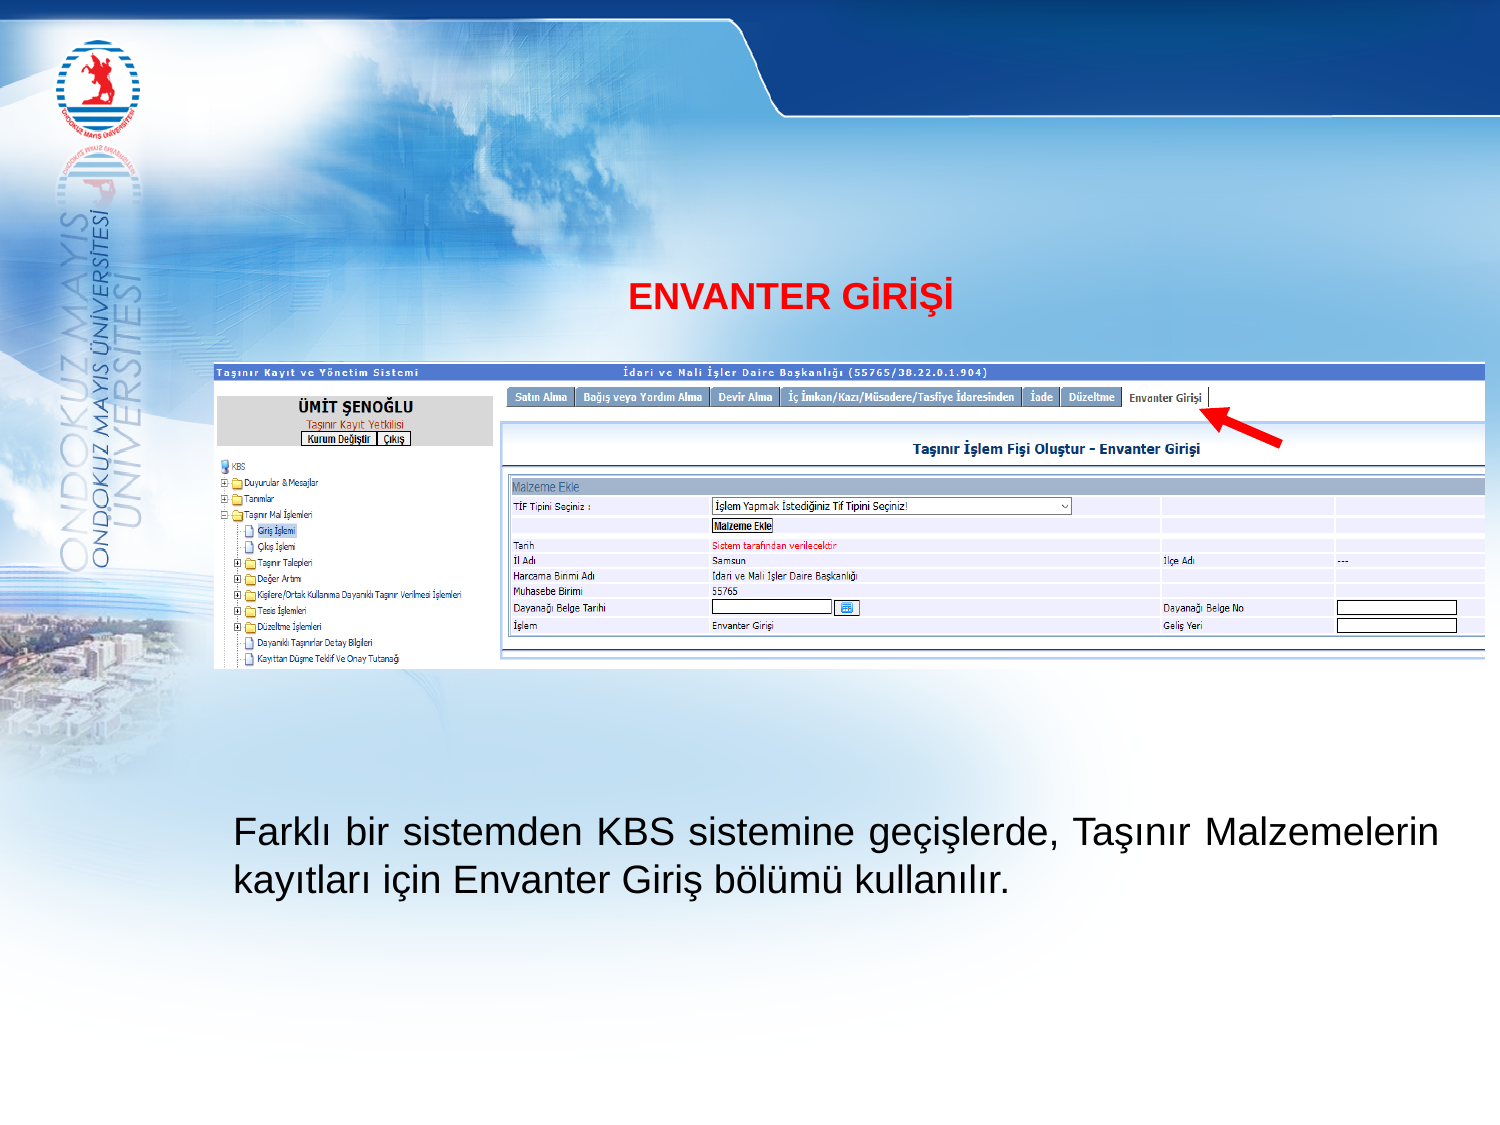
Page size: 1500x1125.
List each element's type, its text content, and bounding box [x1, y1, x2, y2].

text_box Farklı bir sistemden KBS sistemine geçişlerde, Taşınır Malzemelerin kayıtları için Envanter Giriş bölümü kullanılır. [218, 798, 1456, 909]
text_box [1198, 408, 1282, 445]
text_box ENVANTER GİRİŞİ [454, 264, 1129, 325]
picture [0, 0, 1500, 1125]
